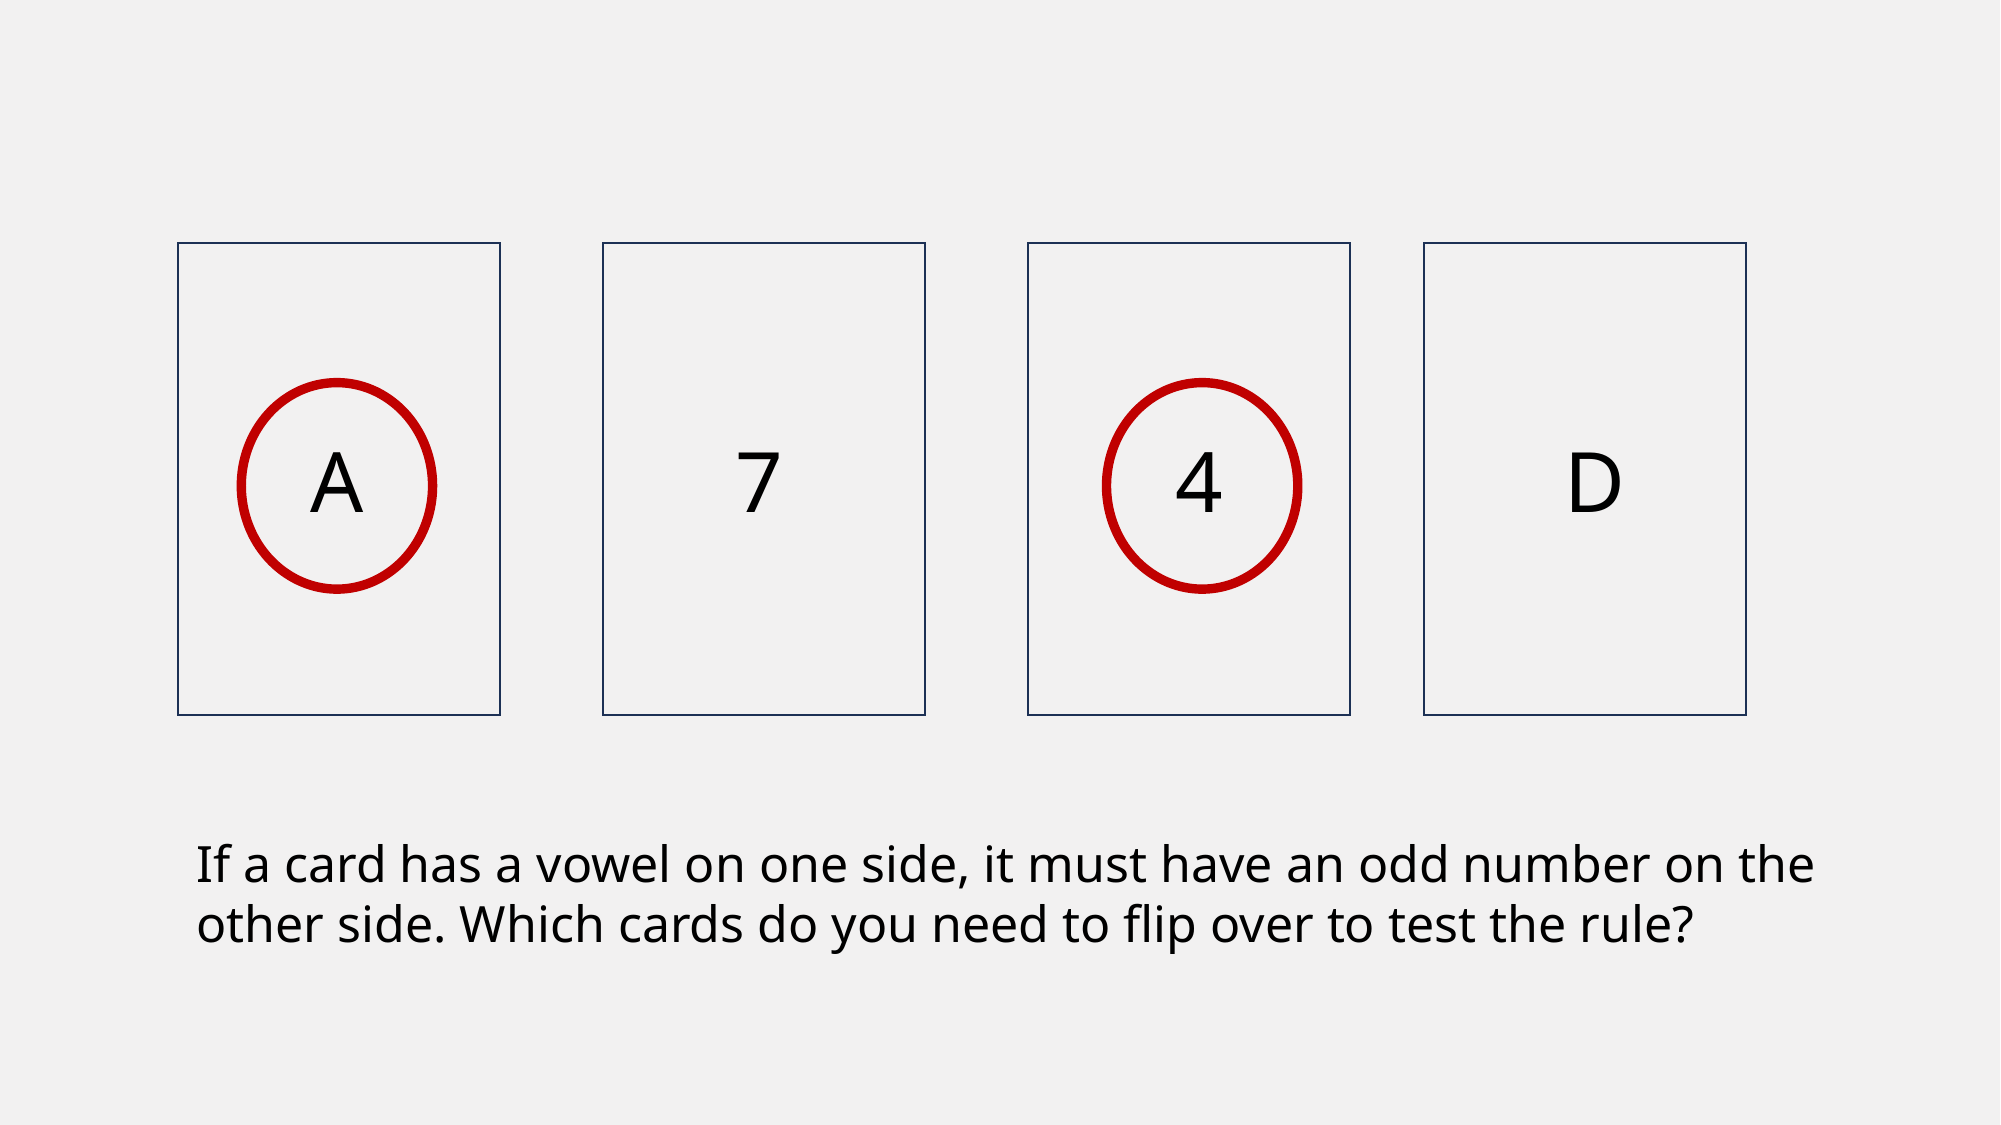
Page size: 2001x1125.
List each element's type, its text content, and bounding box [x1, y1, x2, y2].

text_box If a card has a vowel on one side, it must have an odd number on the other side. Which cards do you need to flip over to test the rule? [181, 824, 1875, 960]
text_box 7 [720, 421, 858, 536]
text_box 4 [1288, 507, 1298, 536]
text_box A [423, 505, 433, 536]
text_box [1105, 381, 1299, 591]
text_box [602, 242, 926, 716]
text_box [1423, 242, 1747, 716]
text_box D [1550, 421, 1687, 536]
text_box A [414, 421, 433, 466]
text_box [177, 242, 501, 716]
text_box [240, 381, 434, 591]
text_box [1027, 242, 1351, 716]
text_box 4 [1279, 421, 1298, 465]
